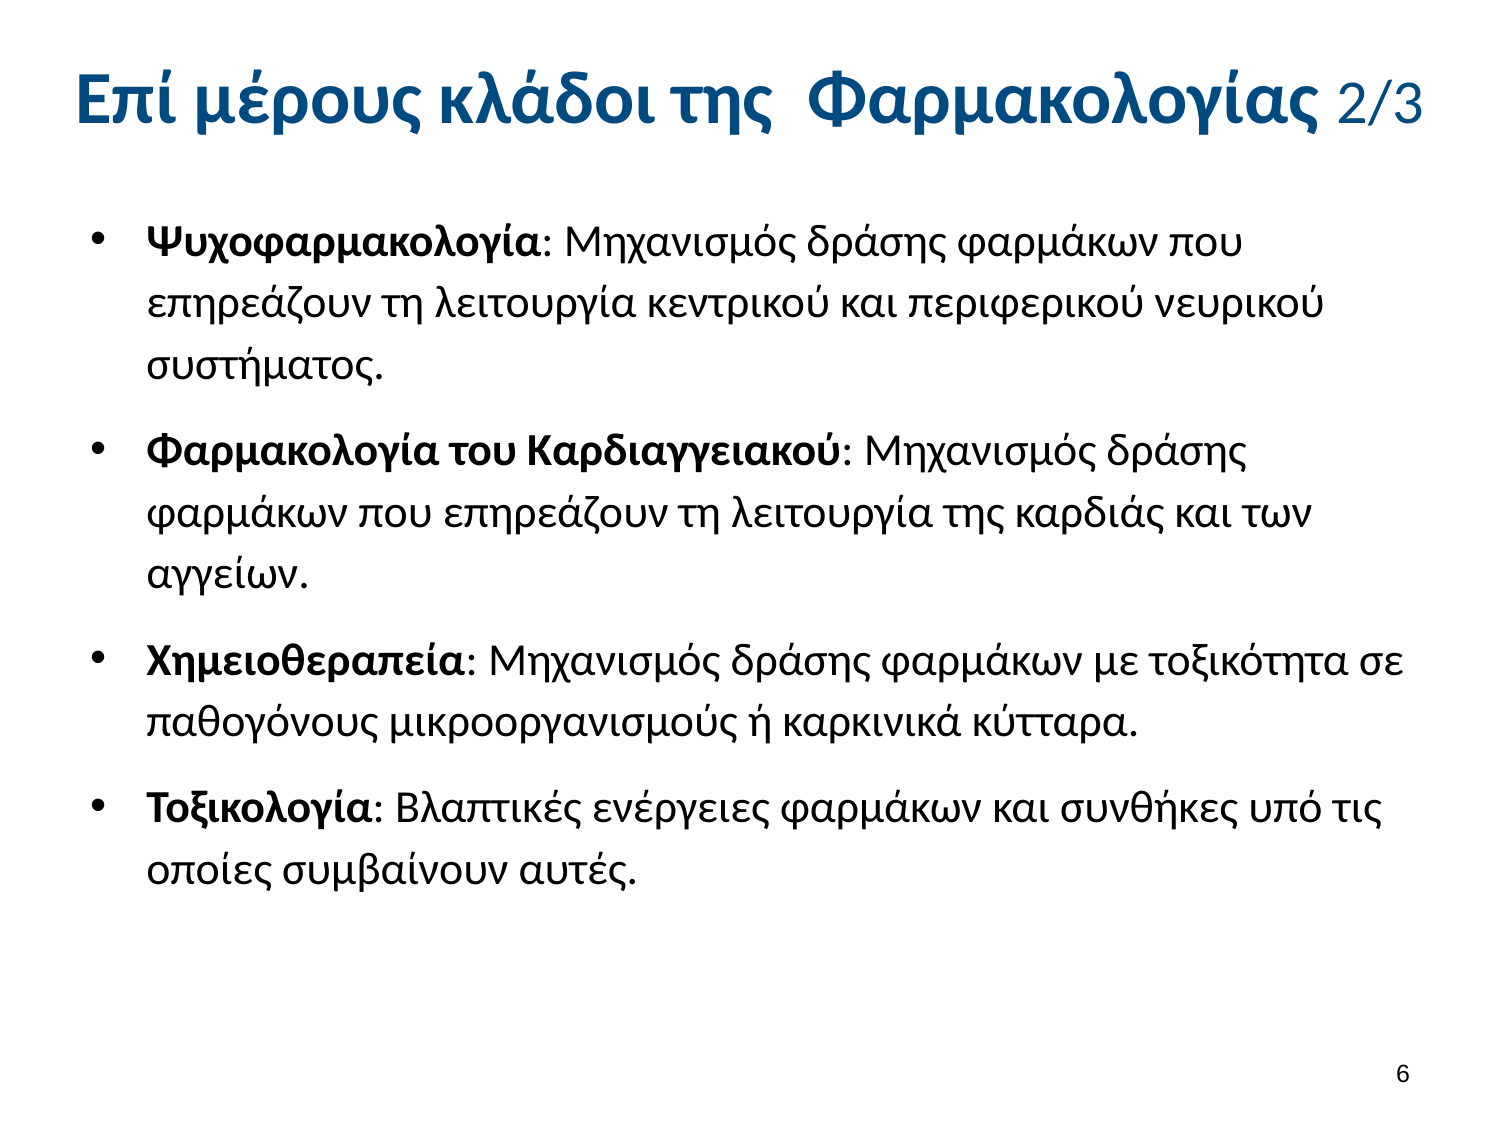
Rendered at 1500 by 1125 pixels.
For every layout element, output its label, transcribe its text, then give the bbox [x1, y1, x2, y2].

title Επί μέρους κλάδοι της Φαρμακολογίας 2/3 [0, 19, 1500, 169]
list Ψυχοφαρμακολογία: Μηχανισμός δράσης φαρμάκων που επηρεάζουν τη λειτουργία κεντρικού και περιφερικού νευρικού συστήματος. Φαρμακολογία του Καρδιαγγειακού: Μηχανισμός δράσης φαρμάκων που επηρεάζουν τη λειτουργία της καρδιάς και των αγγείων. Χημειοθεραπεία: Μηχανισμός δράσης φαρμάκων με τοξικότητα σε παθογόνους μικροοργανισμούς ή καρκινικά κύτταρα. Τοξικολογία: Βλαπτικές ενέργειες φαρμάκων και συνθήκες υπό τις οποίες συμβαίνουν αυτές. [75, 196, 1425, 1024]
slide_number 5 [1074, 1042, 1425, 1103]
